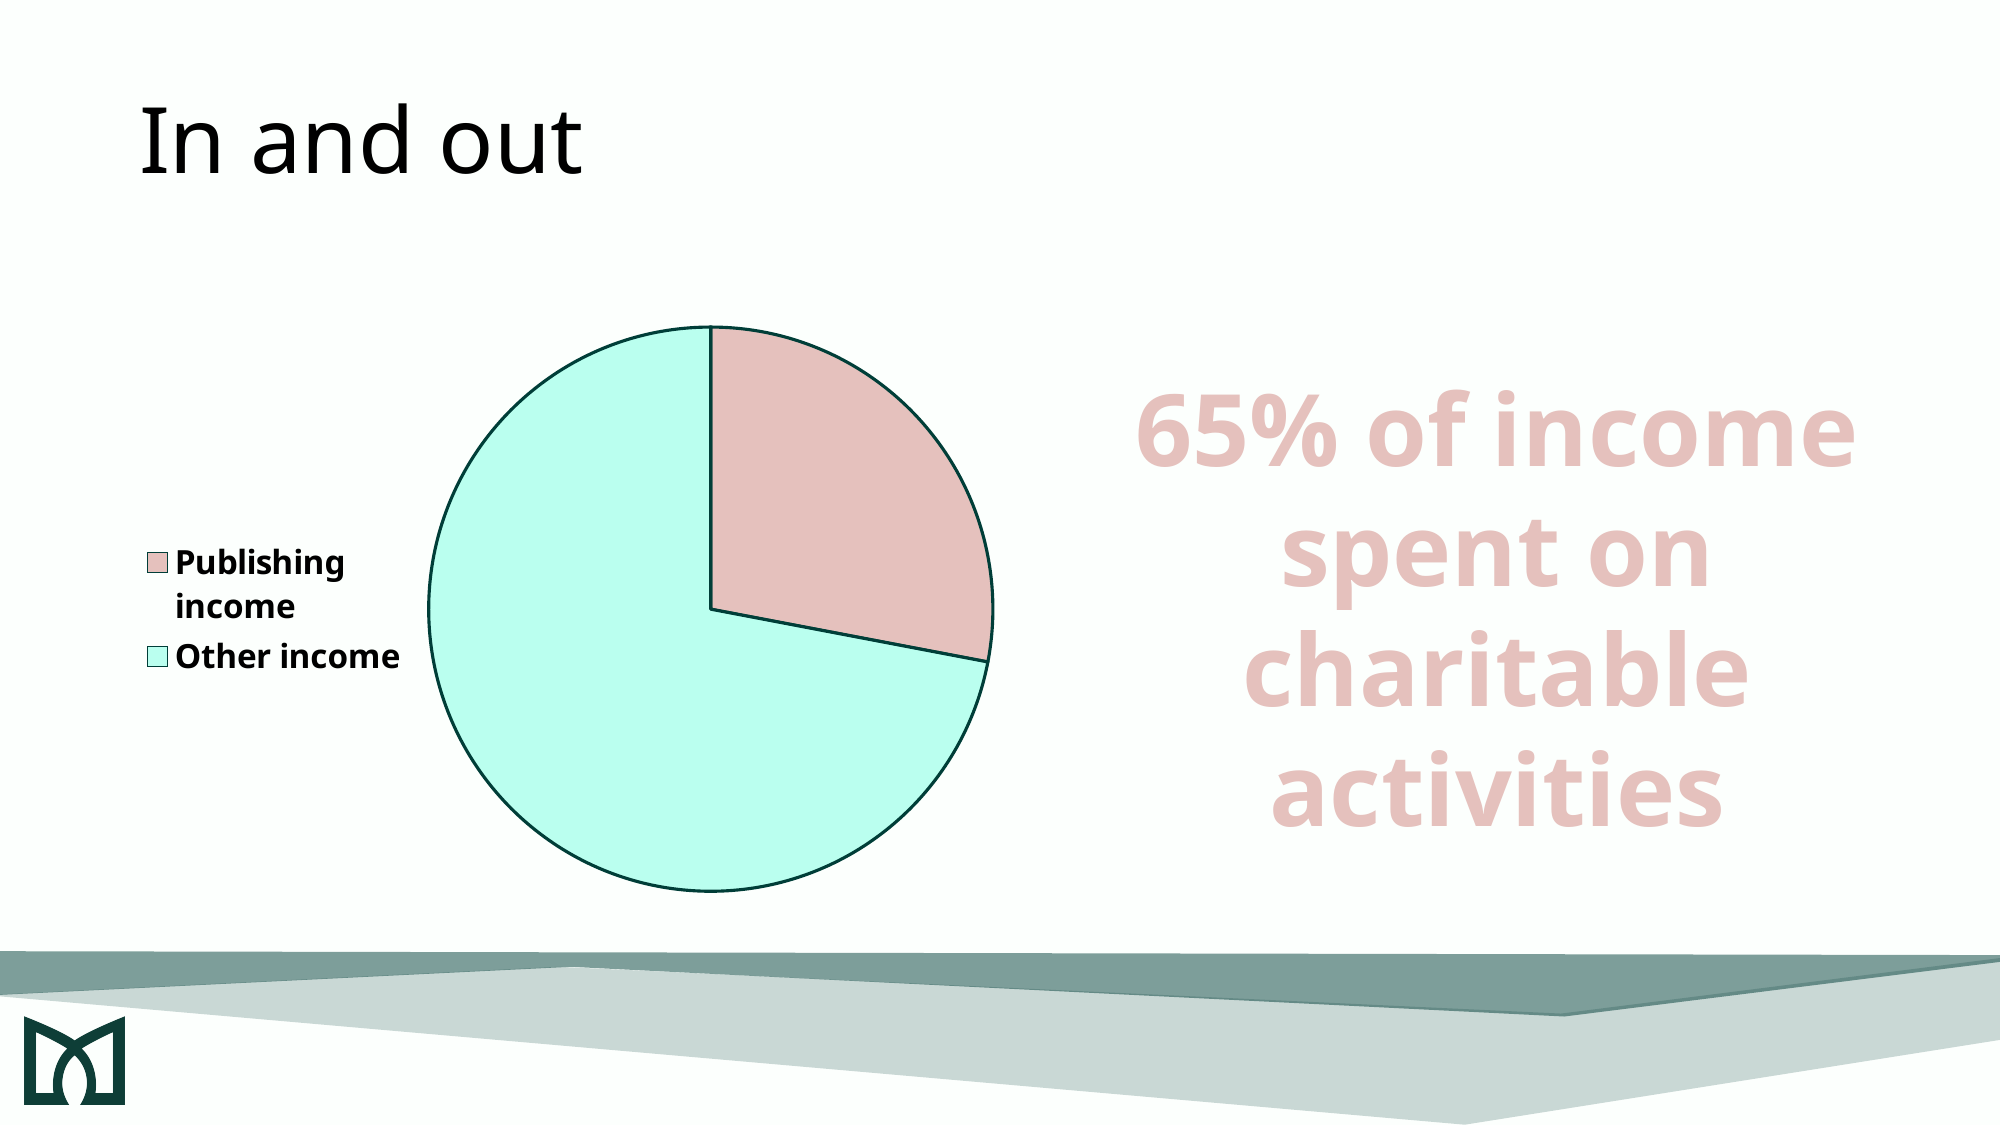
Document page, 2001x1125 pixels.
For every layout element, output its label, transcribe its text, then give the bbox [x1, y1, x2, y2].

text_box 65% of income spent on charitable activities [1104, 359, 1891, 854]
chart [124, 277, 1011, 942]
title In and out [124, 34, 1941, 253]
picture [24, 1016, 125, 1105]
